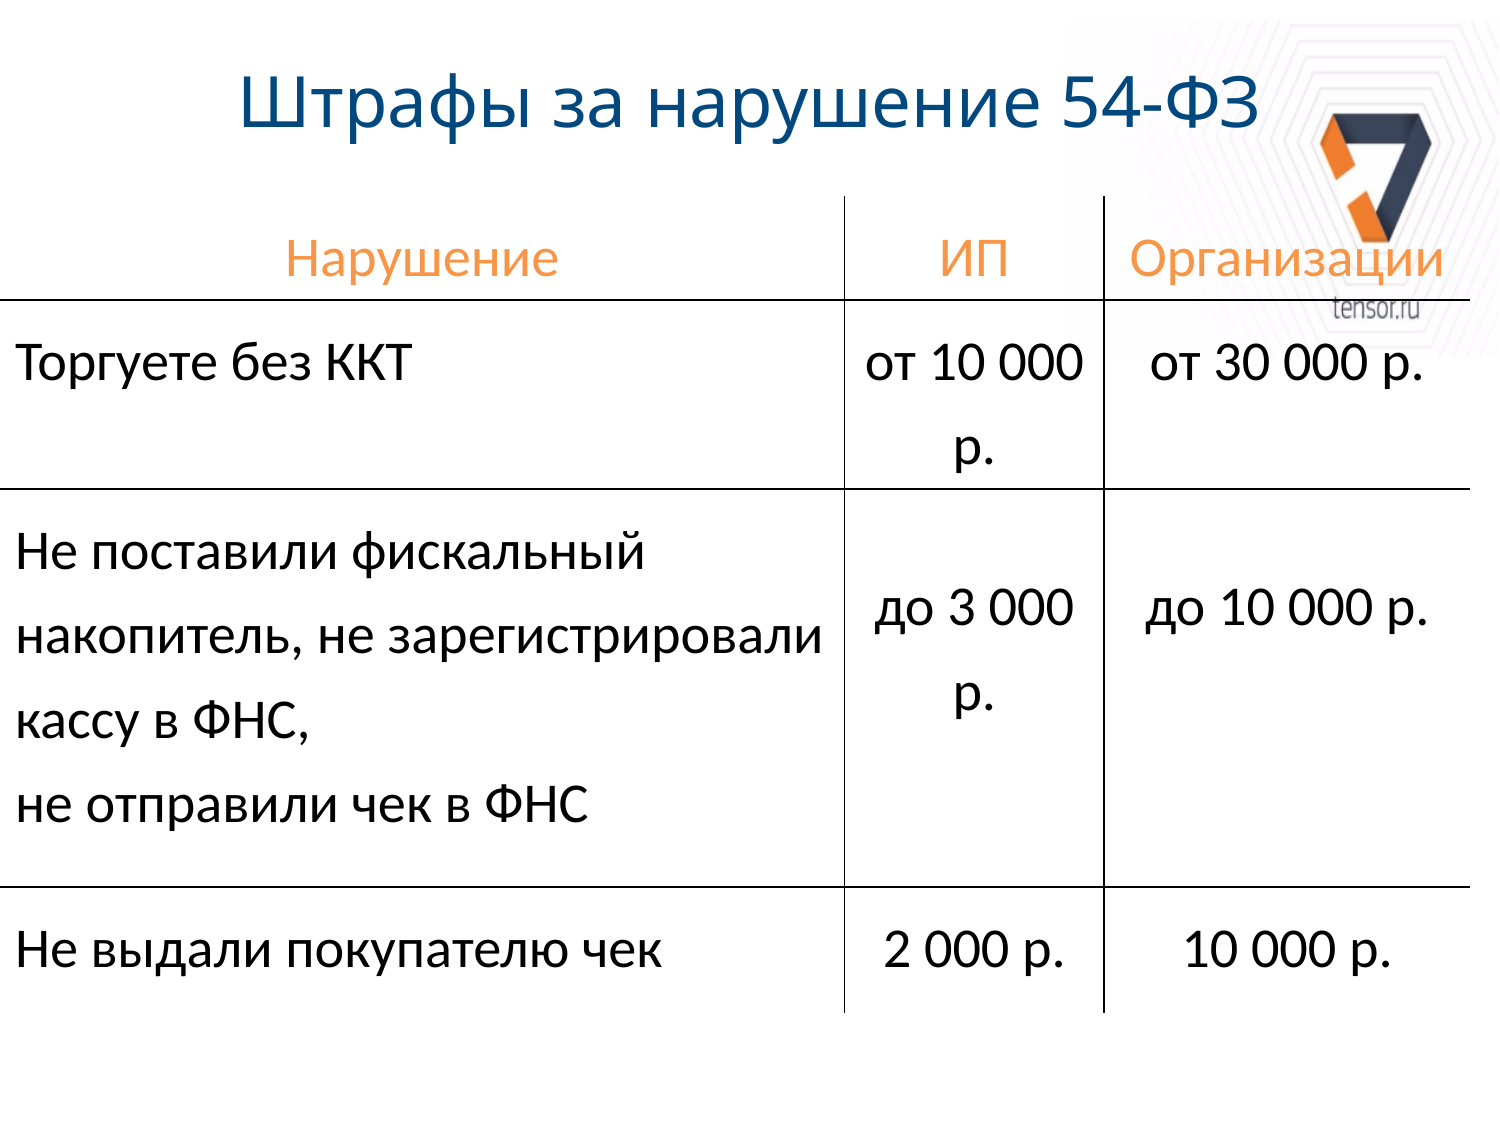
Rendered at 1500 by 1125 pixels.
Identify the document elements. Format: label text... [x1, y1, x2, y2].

table_cell 10 000 р. [1105, 888, 1470, 1013]
table_cell Не поставили фискальный накопитель, не зарегистрировали кассу в ФНС, не отправили чек в ФНС [0, 490, 844, 886]
table_cell Торгуете без ККТ [0, 301, 844, 488]
table_header ИП [845, 196, 1063, 299]
table_cell от 30 000 р. [1105, 366, 1470, 488]
table_cell Не выдали покупателю чек [0, 888, 844, 1013]
table_cell от 10 000 р. [845, 301, 1103, 488]
table_header Нарушение [0, 196, 844, 299]
text_box Штрафы за нарушение 54-ФЗ [47, 26, 1063, 184]
picture [1068, 0, 1499, 358]
table_cell до 10 000 р. [1105, 490, 1470, 886]
table_cell 2 000 р. [845, 888, 1103, 1013]
table_cell до 3 000 р. [845, 490, 1103, 886]
